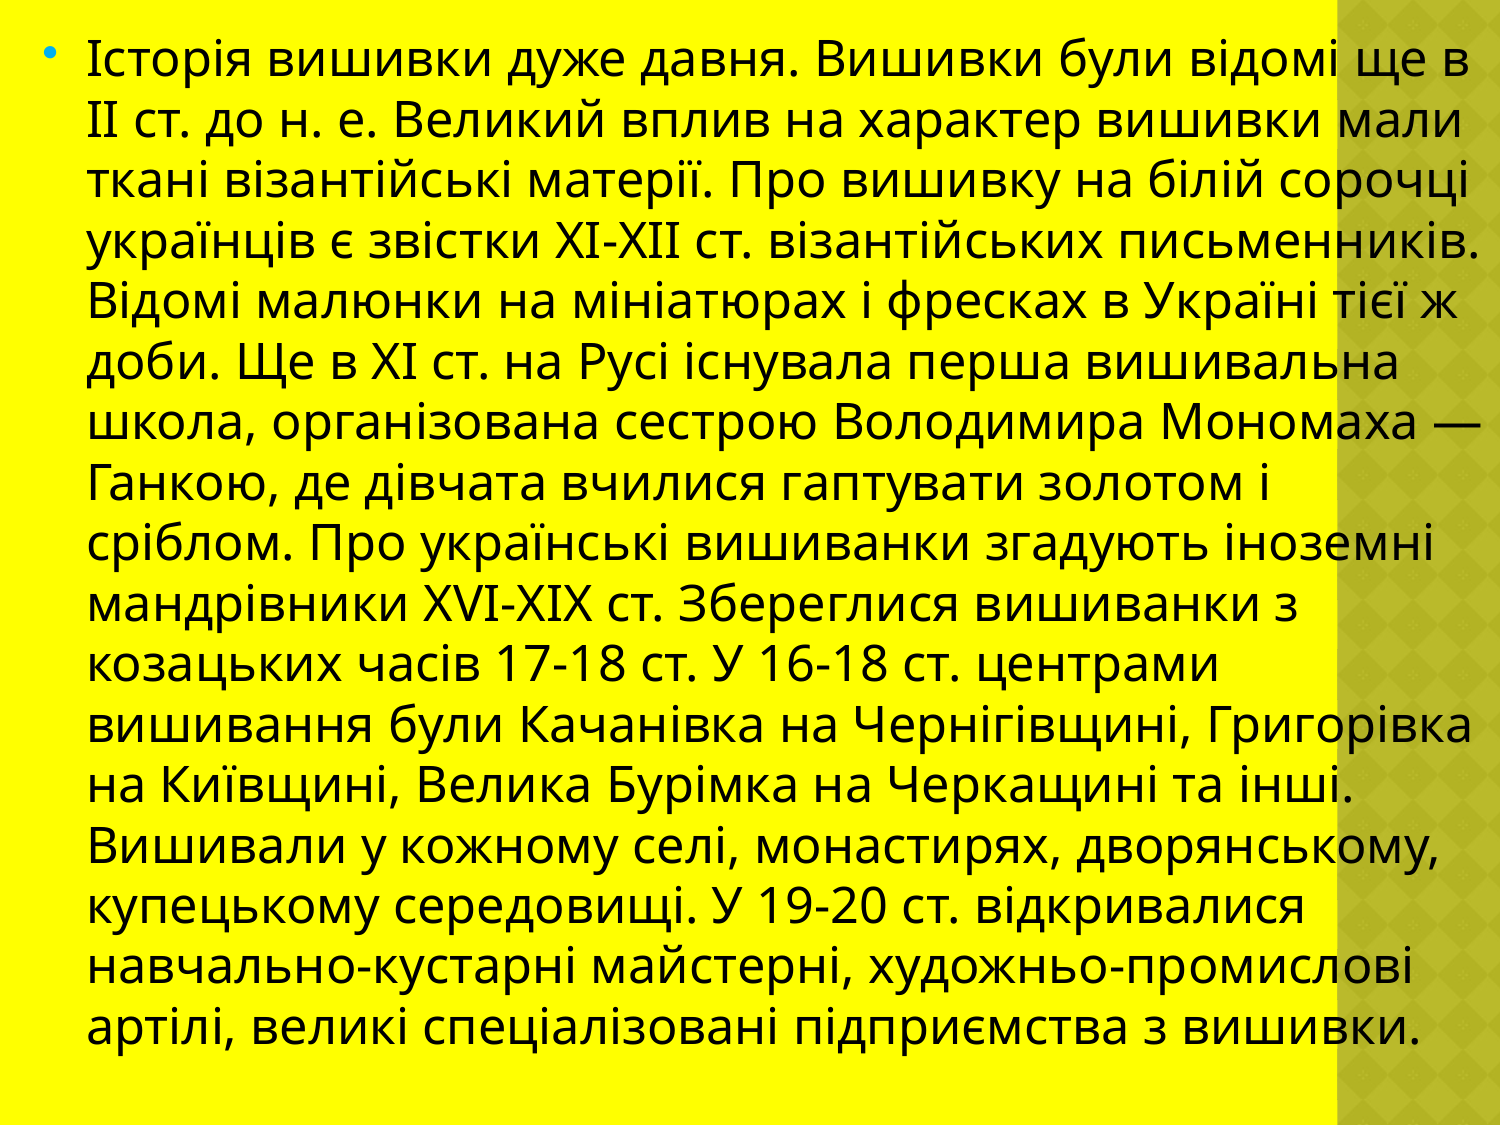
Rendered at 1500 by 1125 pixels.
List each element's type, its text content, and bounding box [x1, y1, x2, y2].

list Історія вишивки дуже давня. Вишивки були відомі ще в II ст. до н. е. Великий вплив на характер вишивки мали ткані візантійські матерії. Про вишивку на білій сорочці українців є звістки ХІ-ХІІ ст. візантійських письменників. Відомі малюнки на мініатюрах і фресках в Україні тієї ж доби. Ще в ХІ ст. на Русі існувала перша вишивальна школа, організована сестрою Володимира Мономаха — Ганкою, де дівчата вчилися гаптувати золотом і сріблом. Про українські вишиванки згадують іноземні мандрівники XVI-XIX ст. Збереглися вишиванки з козацьких часів 17-18 ст. У 16-18 ст. центрами вишивання були Качанівка на Чернігівщині, Григорівка на Київщині, Велика Бурімка на Черкащині та інші. Вишивали у кожному селі, монастирях, дворянському, купецькому середовищі. У 19-20 ст. відкривалися навчально-кустарні майстерні, художньо-промислові артілі, великі спеціалізовані підприємства з вишивки. [29, 19, 1500, 1094]
